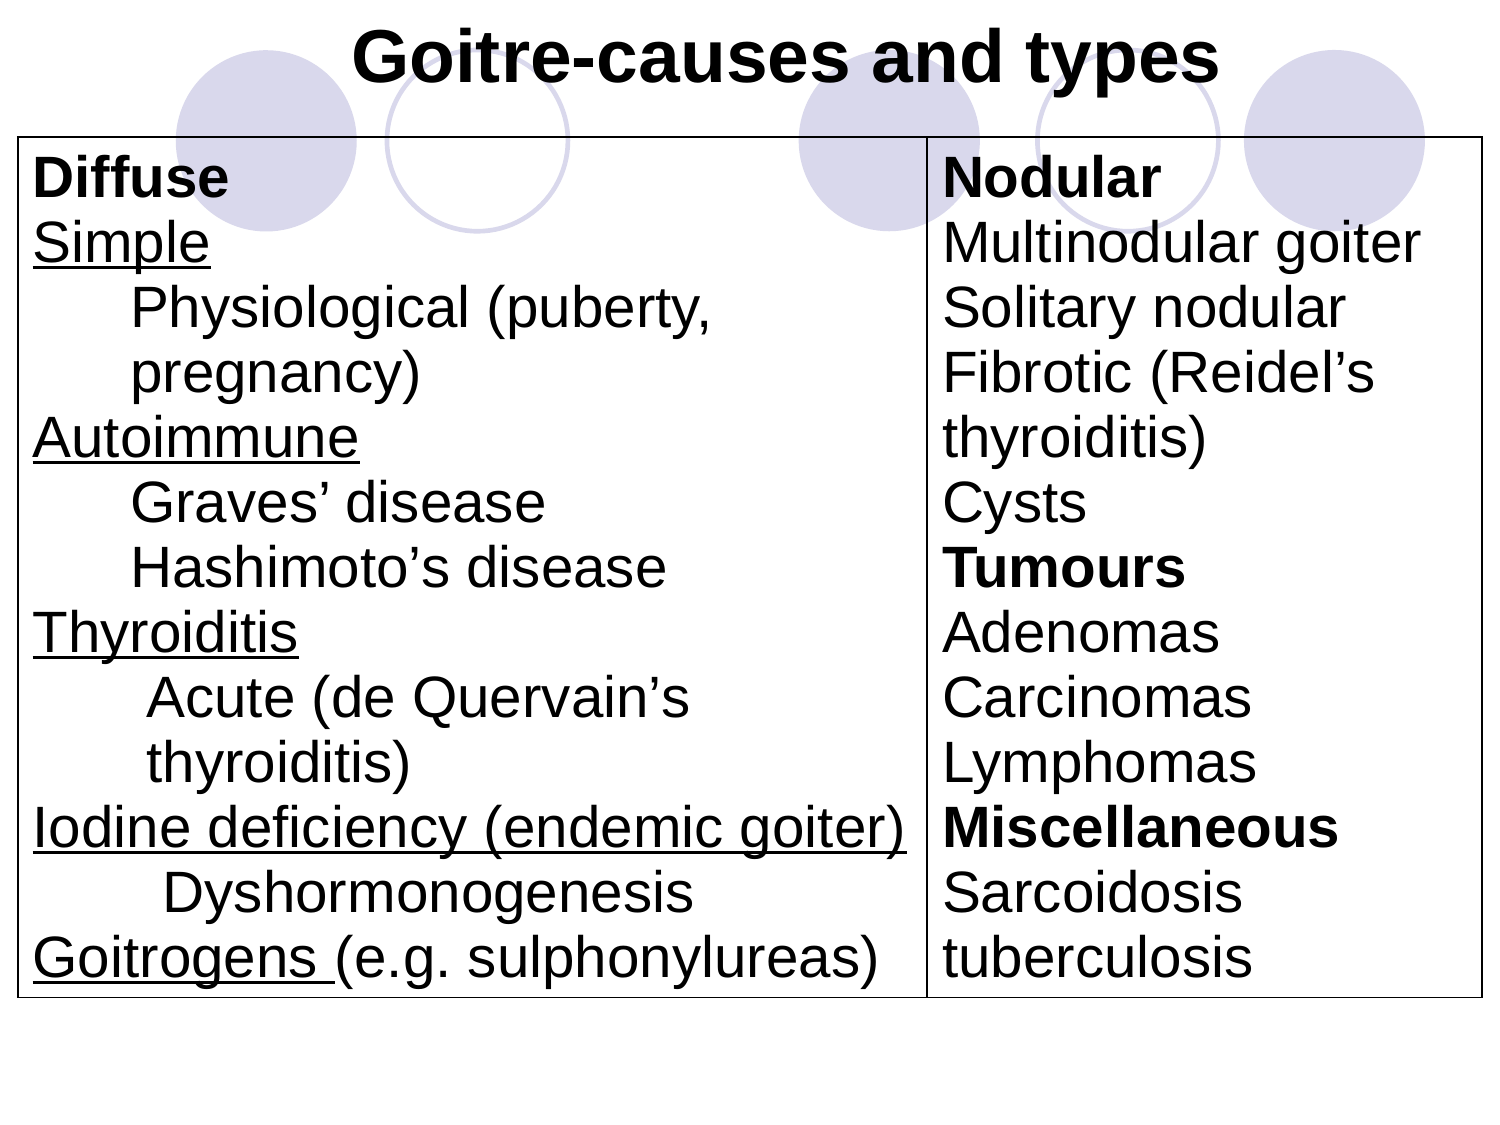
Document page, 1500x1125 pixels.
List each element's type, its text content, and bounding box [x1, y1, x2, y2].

table_header Diffuse Simple Physiological (puberty, pregnancy) Autoimmune Graves’ disease Hashimoto’s disease Thyroiditis Acute (de Quervain’s thyroiditis) Iodine deficiency (endemic goiter) Dyshormonogenesis Goitrogens (e.g. sulphonylureas) [19, 138, 926, 997]
table_header Nodular Multinodular goiter Solitary nodular Fibrotic (Reidel’s thyroiditis) Cysts Tumours Adenomas Carcinomas Lymphomas Miscellaneous Sarcoidosis tuberculosis [928, 138, 1481, 997]
text_box Goitre-causes and types [336, 0, 1238, 105]
